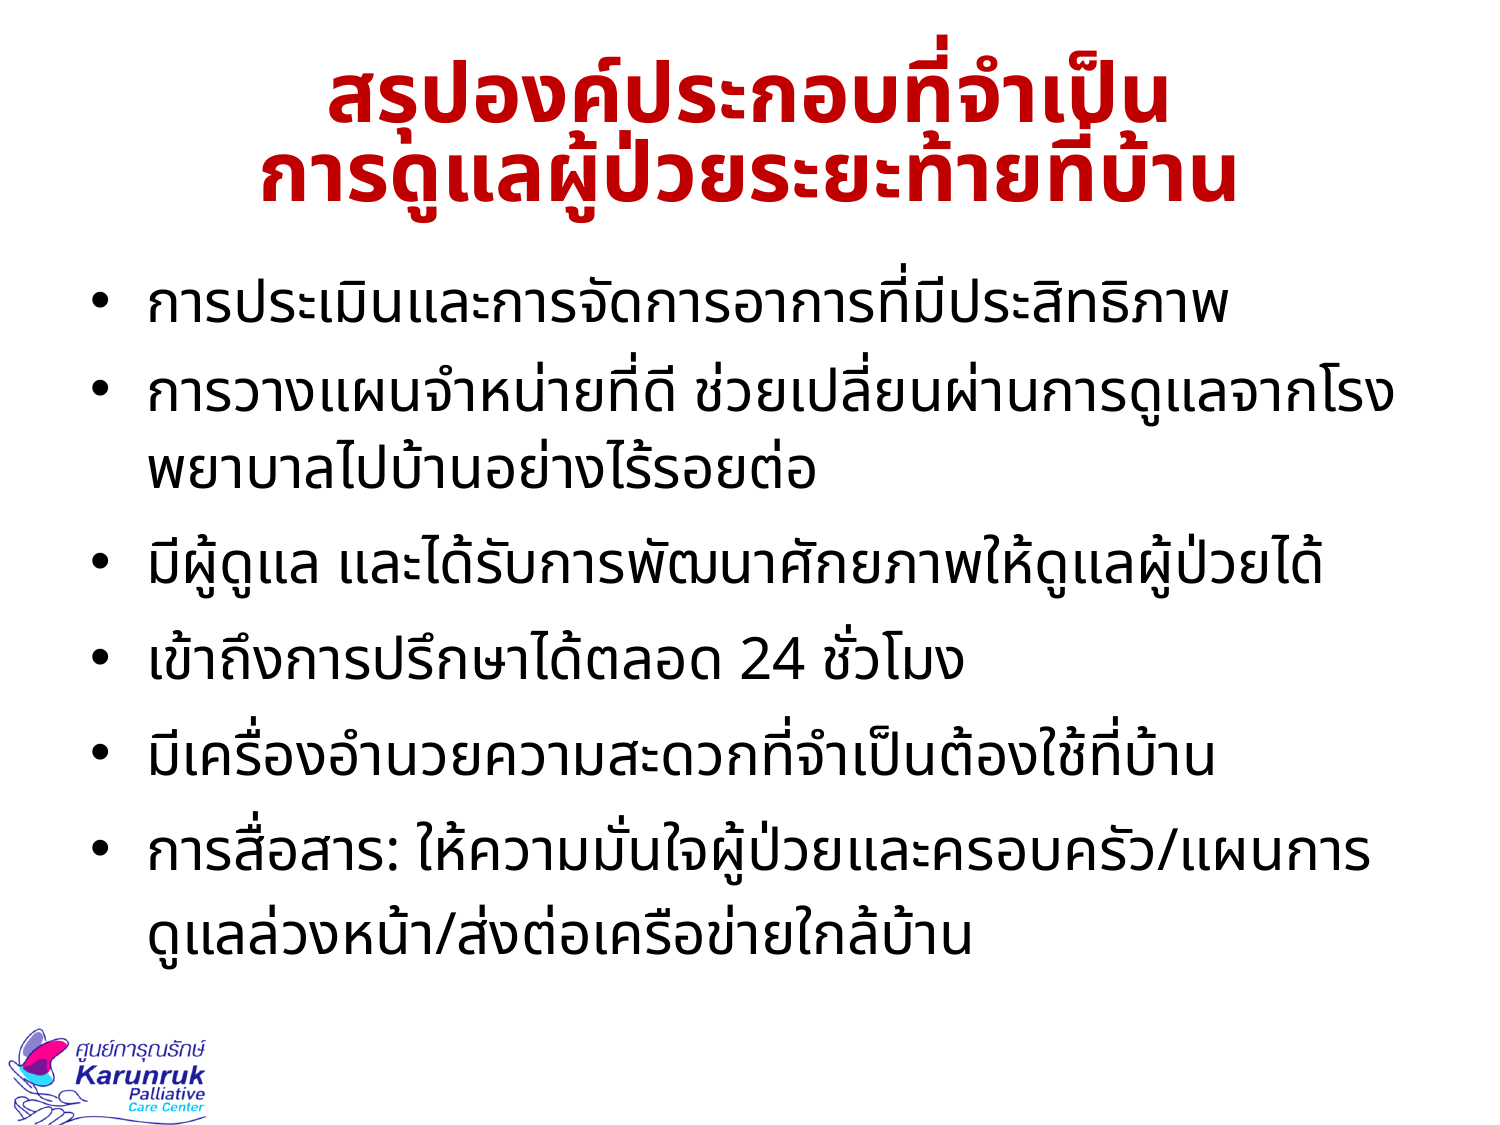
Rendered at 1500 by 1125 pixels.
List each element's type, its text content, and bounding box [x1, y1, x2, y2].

list การประเมินและการจัดการอาการที่มีประสิทธิภาพ การวางแผนจำหน่ายที่ดี ช่วยเปลี่ยนผ่านการดูแลจากโรงพยาบาลไปบ้านอย่างไร้รอยต่อ มีผู้ดูแล และได้รับการพัฒนาศักยภาพให้ดูแลผู้ป่วยได้ เข้าถึงการปรึกษาได้ตลอด 24 ชั่วโมง มีเครื่องอำนวยความสะดวกที่จำเป็นต้องใช้ที่บ้าน การสื่อสาร: ให้ความมั่นใจผู้ป่วยและครอบครัว/แผนการดูแลล่วงหน้า/ส่งต่อเครือข่ายใกล้บ้าน [75, 249, 1469, 1053]
picture [0, 1026, 220, 1125]
title สรุปองค์ประกอบที่จำเป็น การดูแลผู้ป่วยระยะท้ายที่บ้าน [75, 45, 1425, 233]
